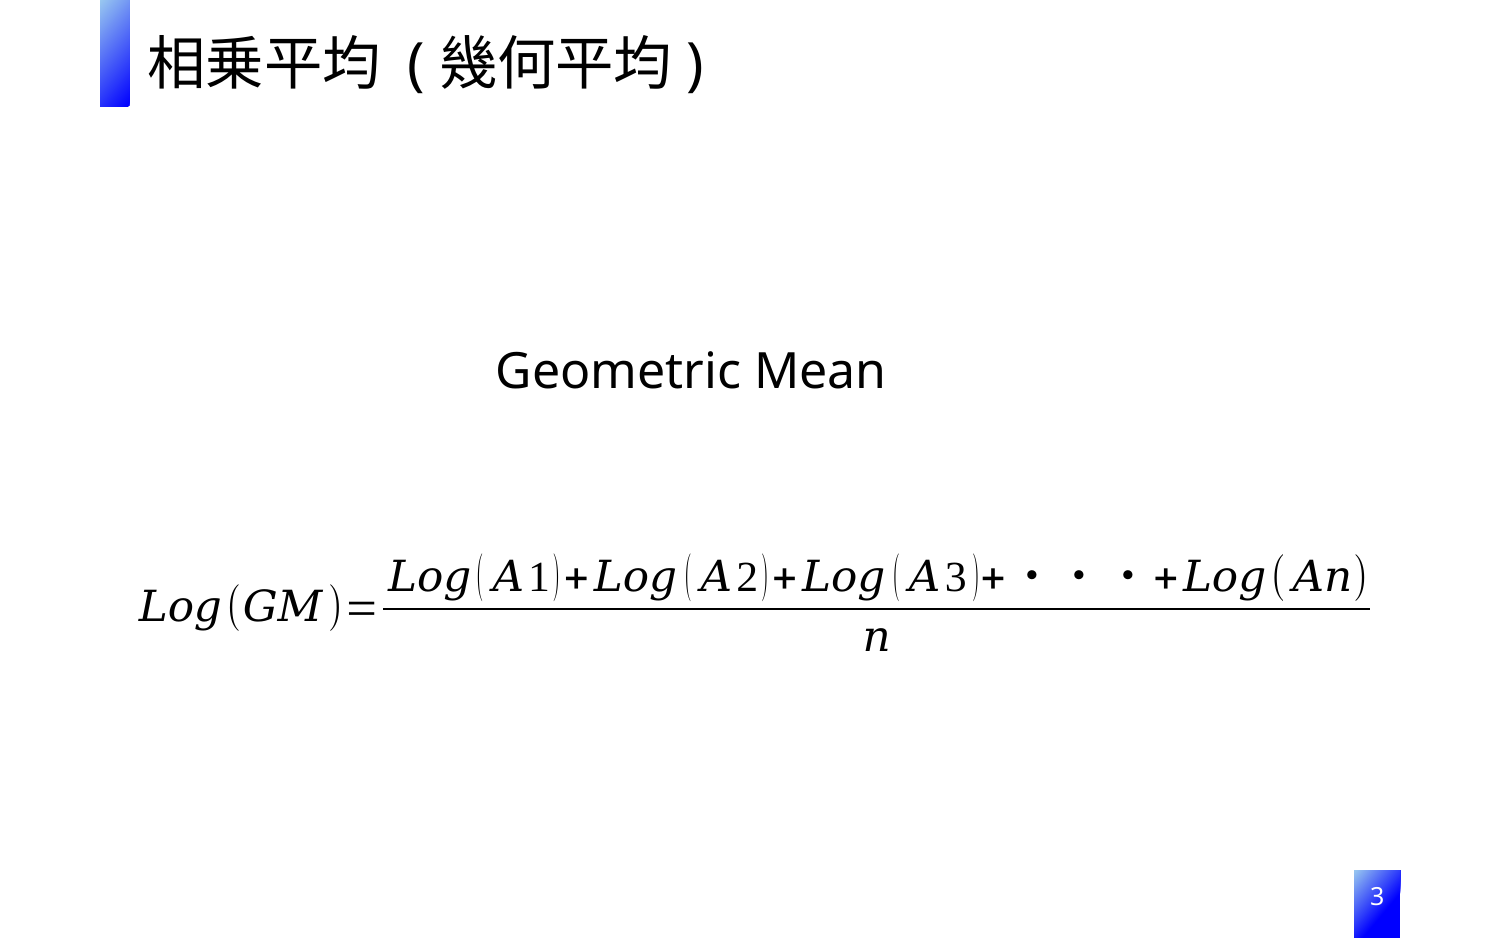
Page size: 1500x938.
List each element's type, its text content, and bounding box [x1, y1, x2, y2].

text_box 相乗平均 (幾何平均) [132, 18, 1497, 104]
